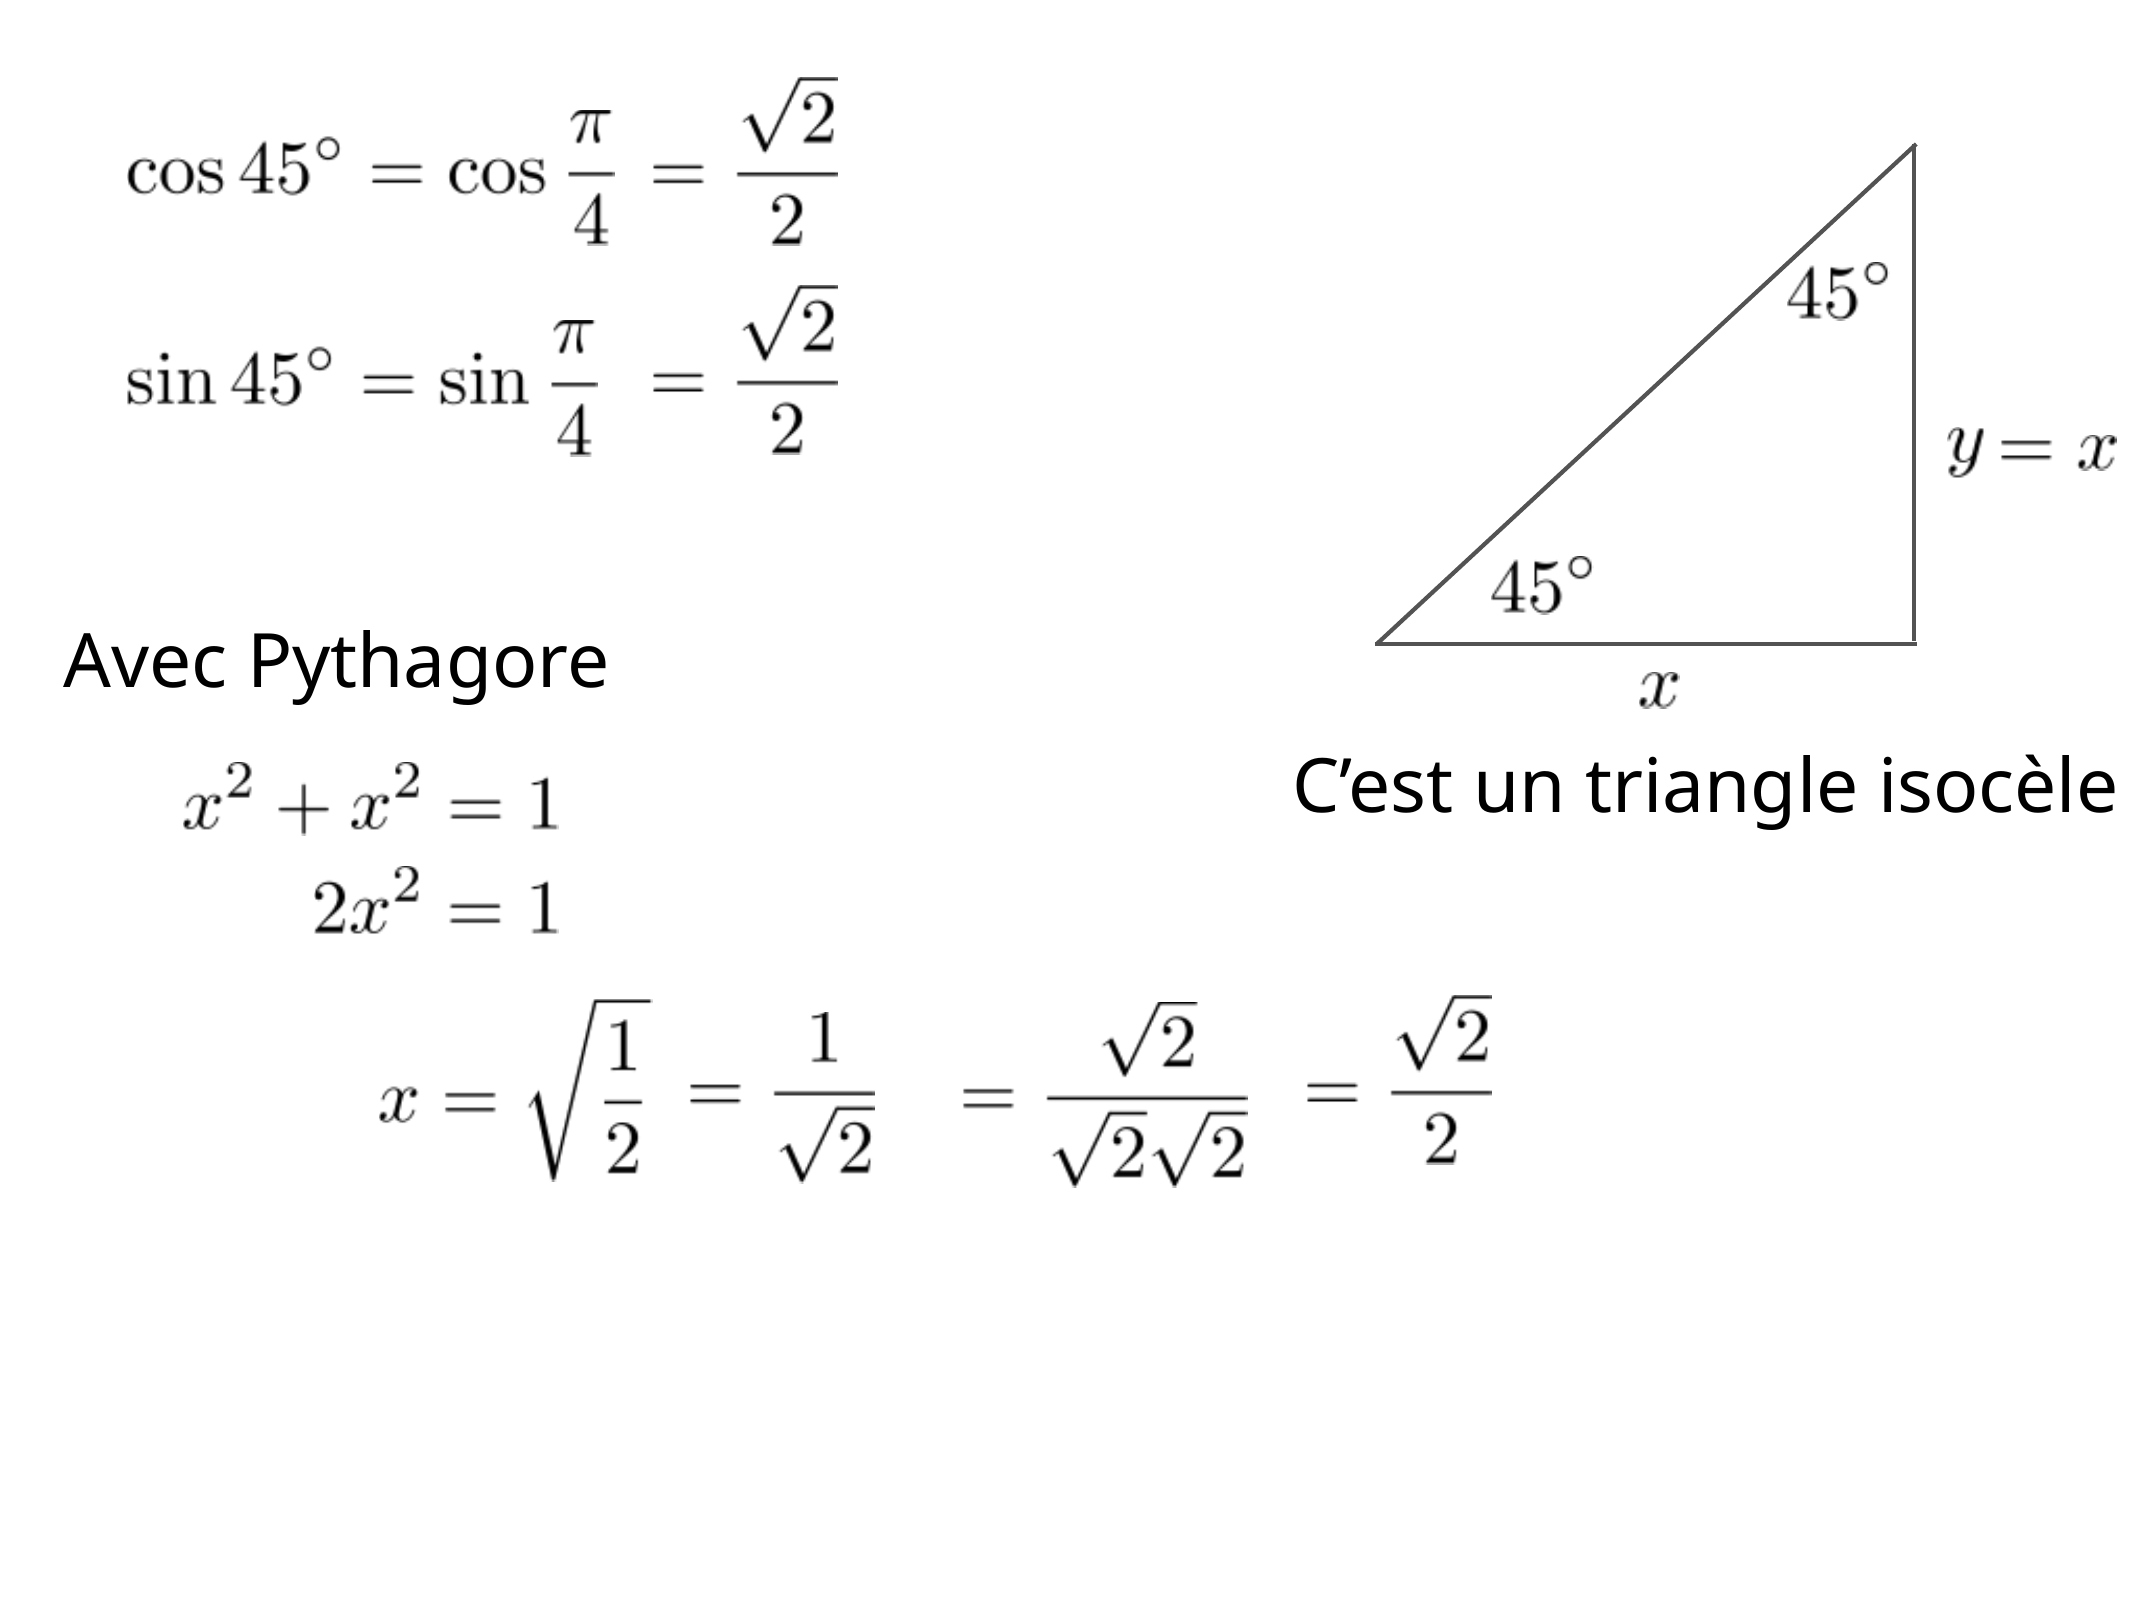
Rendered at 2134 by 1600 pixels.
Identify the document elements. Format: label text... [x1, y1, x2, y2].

picture [1999, 435, 2117, 471]
text_box Avec Pythagore [55, 604, 619, 711]
picture [378, 999, 653, 1182]
picture [689, 1012, 876, 1184]
text_box C’est un triangle isocèle [1284, 729, 2127, 836]
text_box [1374, 143, 1917, 645]
picture [1305, 995, 1492, 1165]
picture [651, 285, 838, 455]
picture [962, 1001, 1249, 1188]
picture [126, 110, 615, 247]
picture [1787, 262, 1890, 321]
picture [314, 866, 559, 936]
picture [651, 76, 838, 246]
picture [182, 762, 559, 836]
picture [126, 320, 599, 457]
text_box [1639, 426, 1986, 709]
